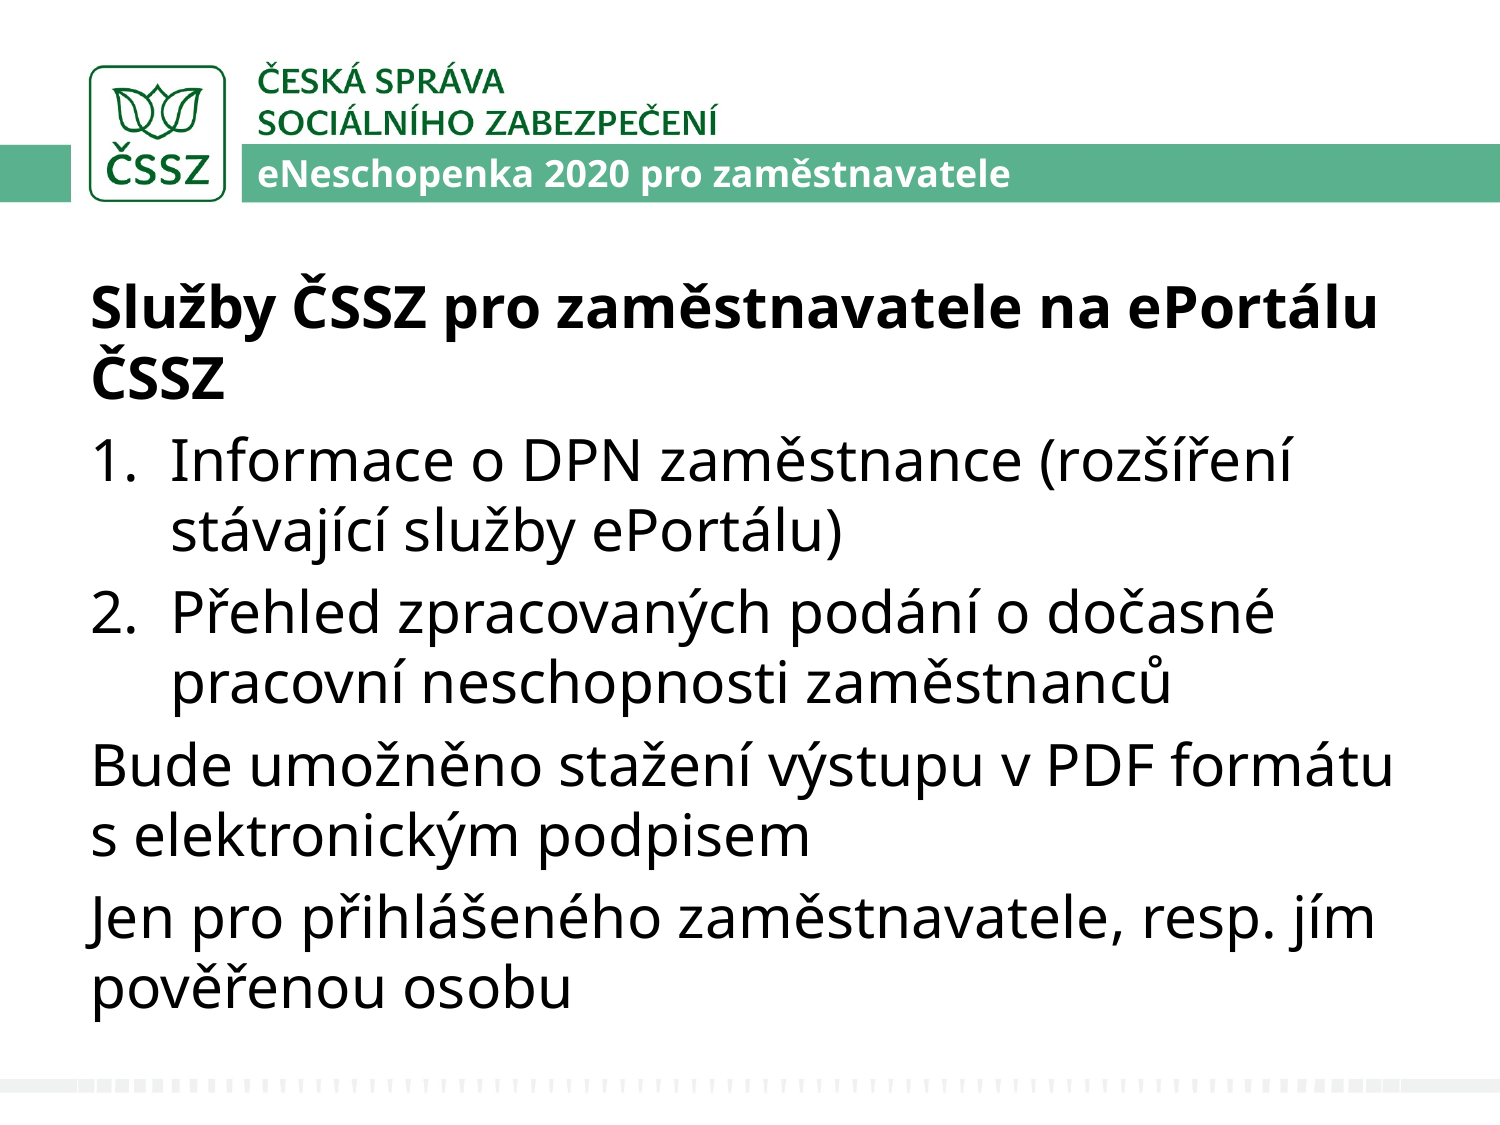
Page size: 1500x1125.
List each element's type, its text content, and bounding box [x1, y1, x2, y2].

text_box eNeschopenka 2020 pro zaměstnavatele [242, 137, 1500, 208]
list Služby ČSSZ pro zaměstnavatele na ePortálu ČSSZ Informace o DPN zaměstnance (rozšíření stávající služby ePortálu) Přehled zpracovaných podání o dočasné pracovní neschopnosti zaměstnanců Bude umožněno stažení výstupu v PDF formátu s elektronickým podpisem Jen pro přihlášeného zaměstnavatele, resp. jím pověřenou osobu [75, 262, 1425, 1035]
picture [0, 0, 1500, 1125]
